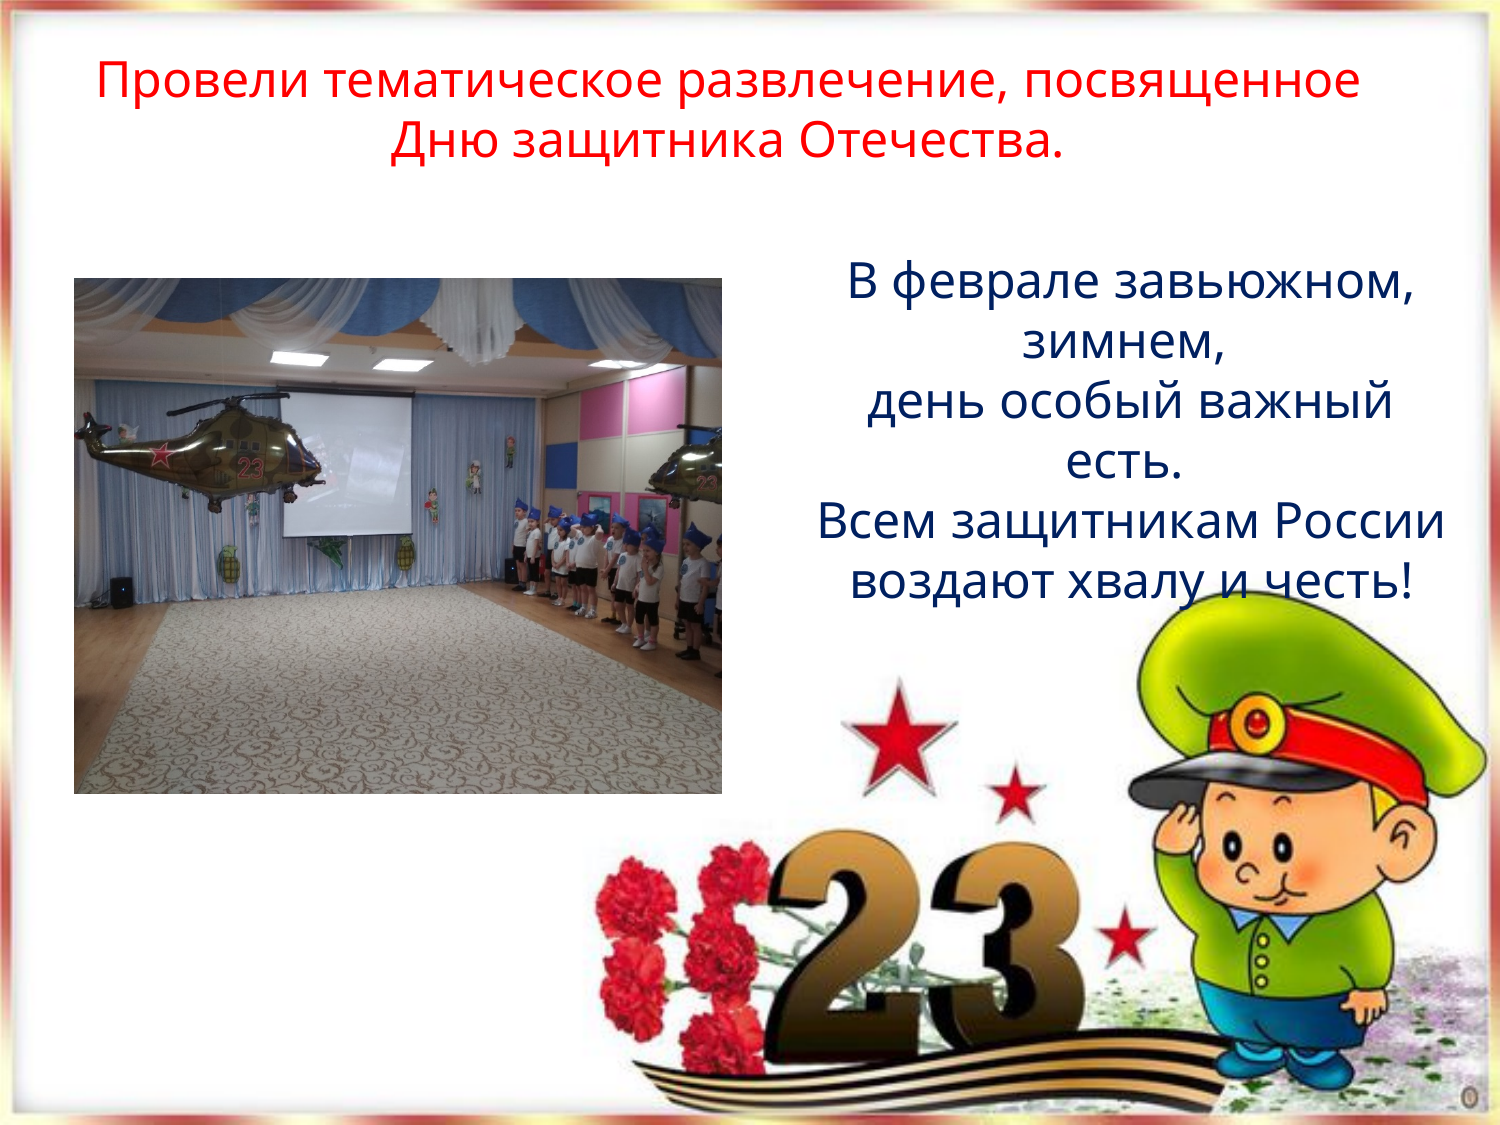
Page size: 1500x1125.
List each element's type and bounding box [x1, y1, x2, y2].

picture [0, 0, 1500, 1125]
list [74, 278, 722, 794]
